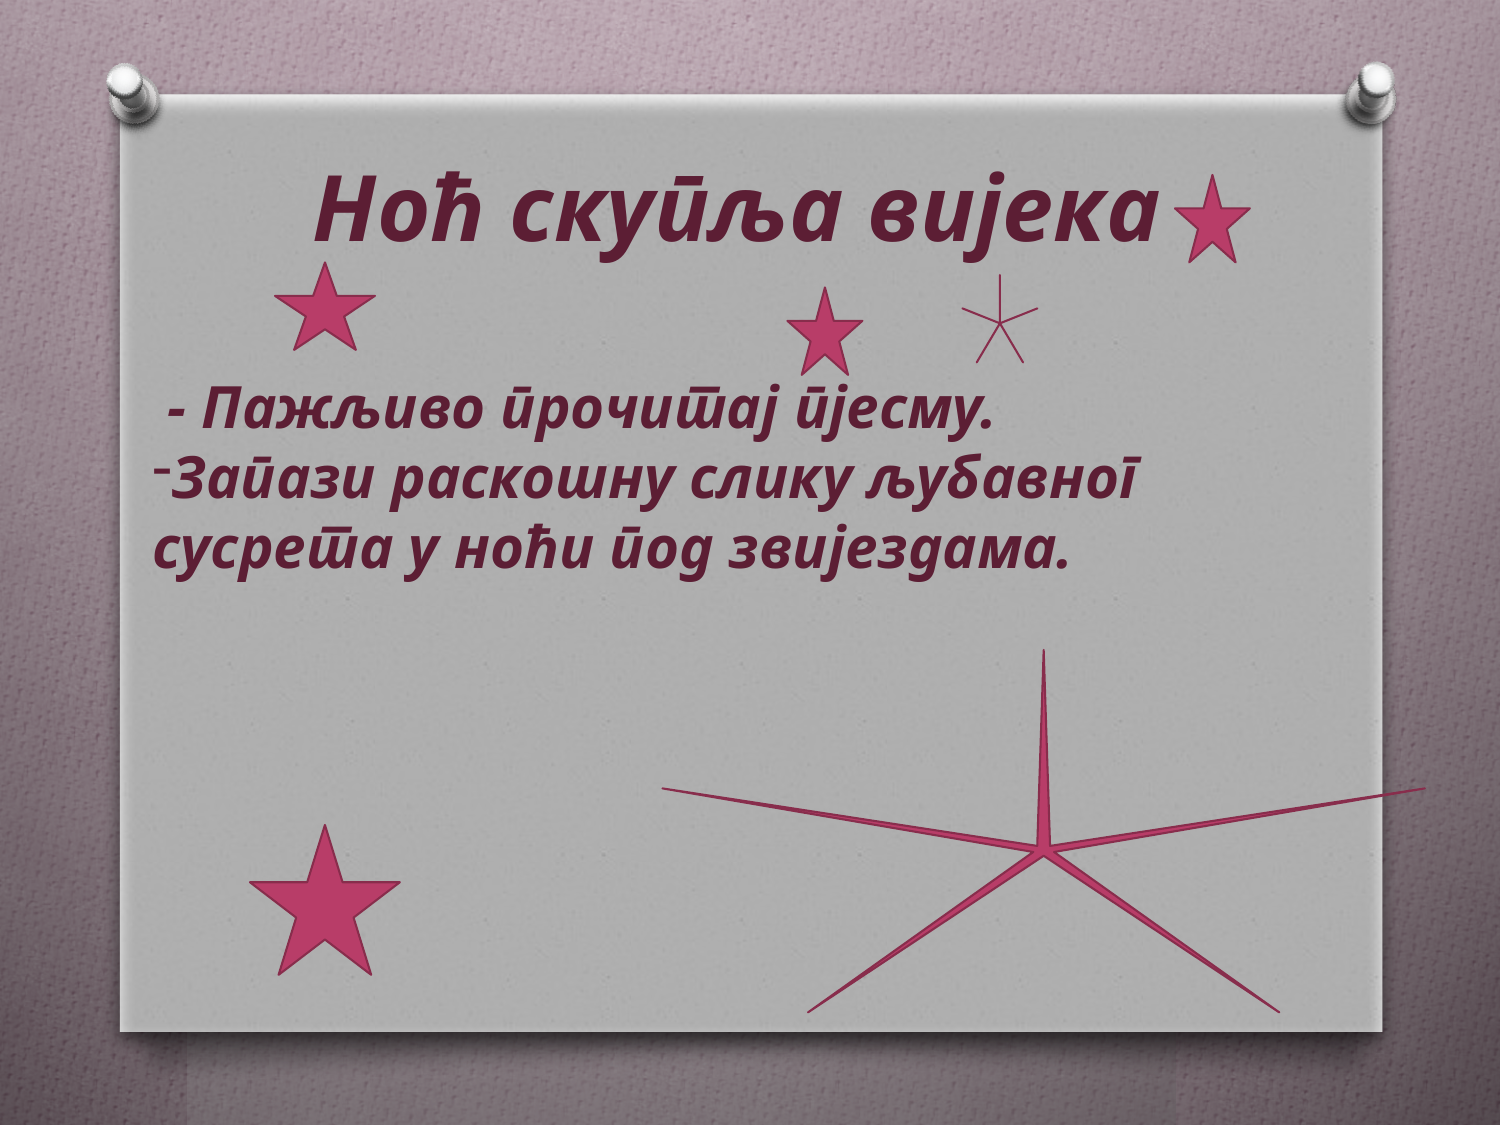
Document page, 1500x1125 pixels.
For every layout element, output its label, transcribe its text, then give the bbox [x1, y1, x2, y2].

picture [1317, 35, 1439, 156]
text_box [274, 261, 376, 351]
footer Ноћ скупља вијека - Пажљиво прочитај пјесму. Запази раскошну слику љубавног сусрета у ноћи под звијездама. [137, 125, 1338, 925]
text_box [961, 273, 1039, 364]
text_box [248, 823, 401, 976]
text_box [1173, 173, 1251, 264]
text_box [661, 648, 1426, 1014]
picture [75, 29, 198, 143]
text_box [786, 286, 864, 376]
